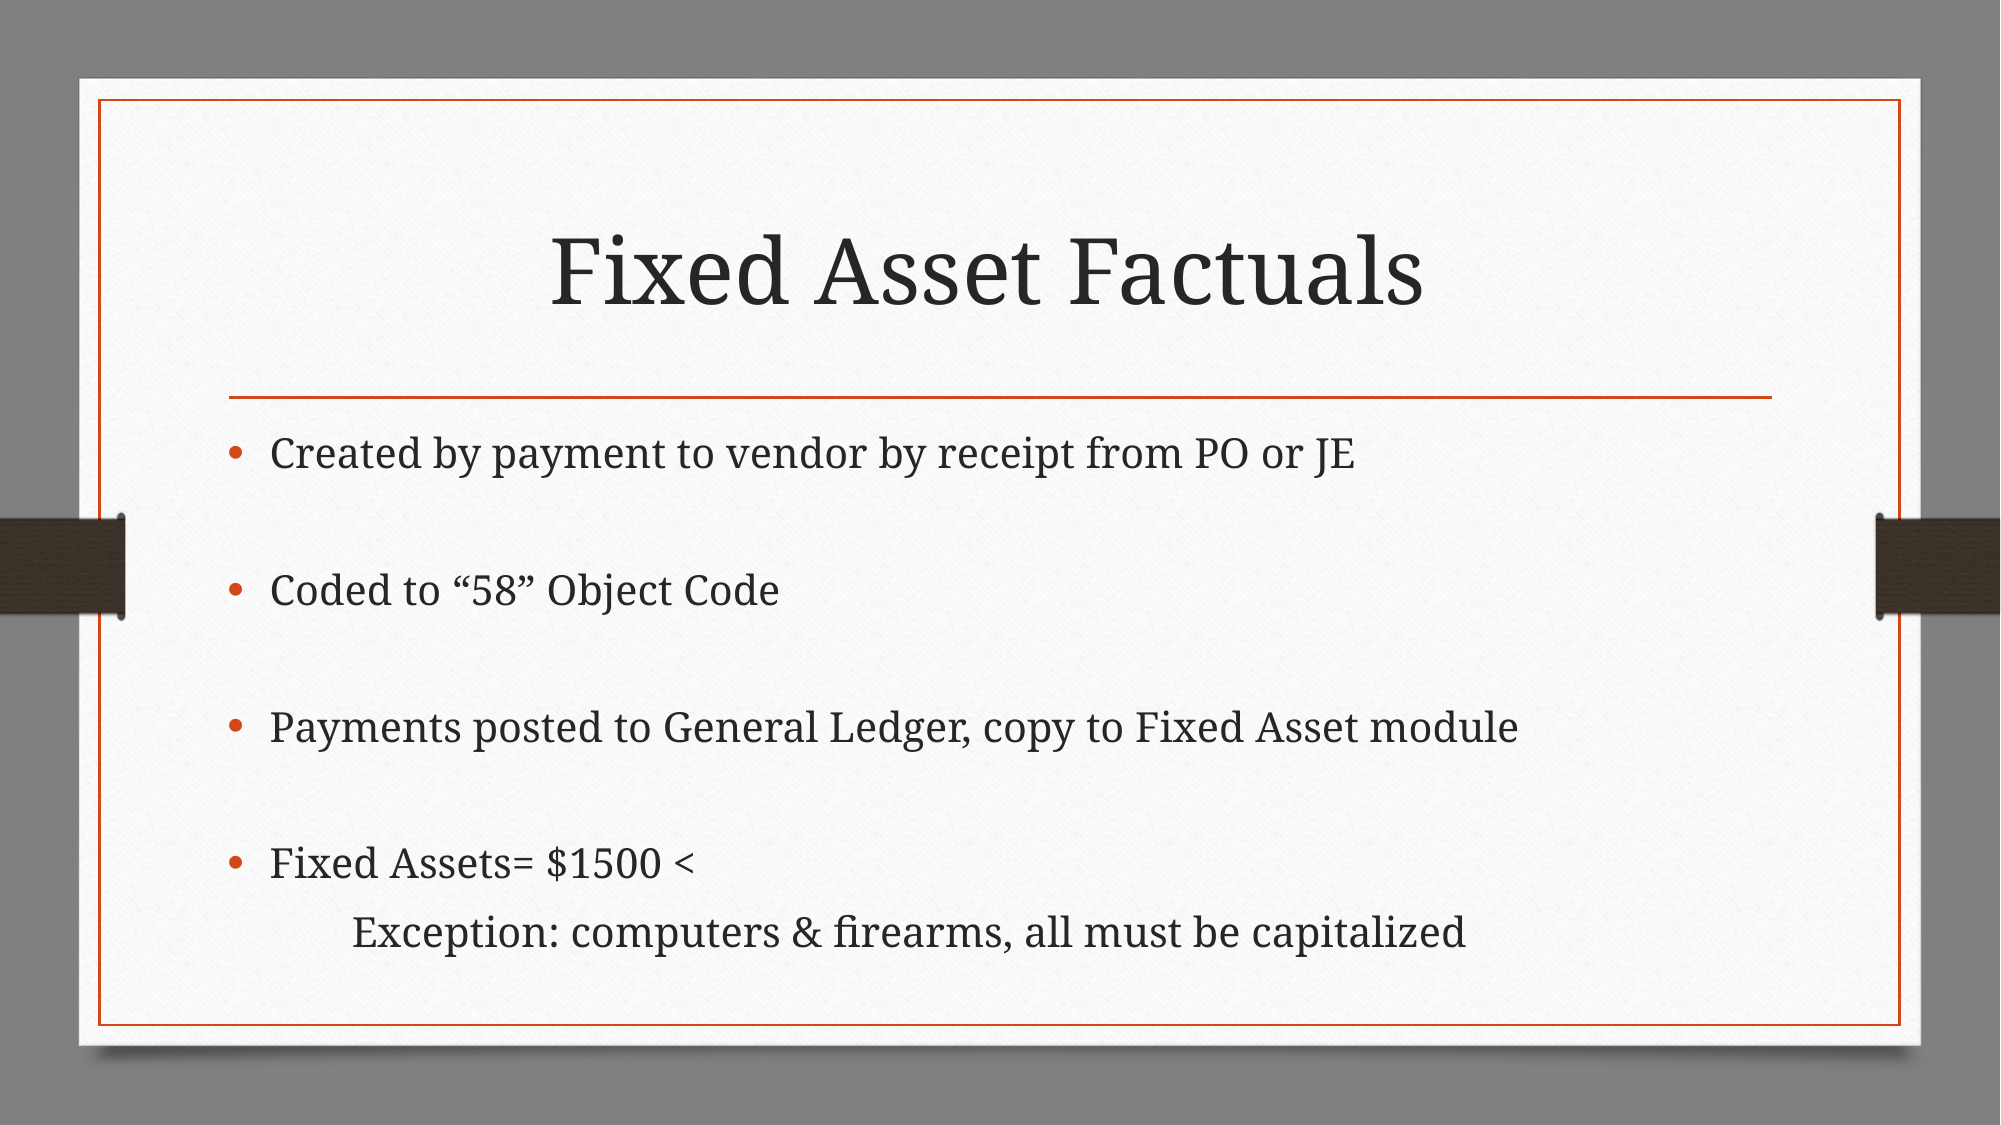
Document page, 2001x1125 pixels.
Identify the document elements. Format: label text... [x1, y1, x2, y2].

picture [0, 0, 2001, 1125]
list Created by payment to vendor by receipt from PO or JE Coded to “58” Object Code Payments posted to General Ledger, copy to Fixed Asset module Fixed Assets= $1500 < Exception: computers & firearms, all must be capitalized [212, 419, 1788, 964]
title Fixed Asset Factuals [212, 161, 1788, 375]
